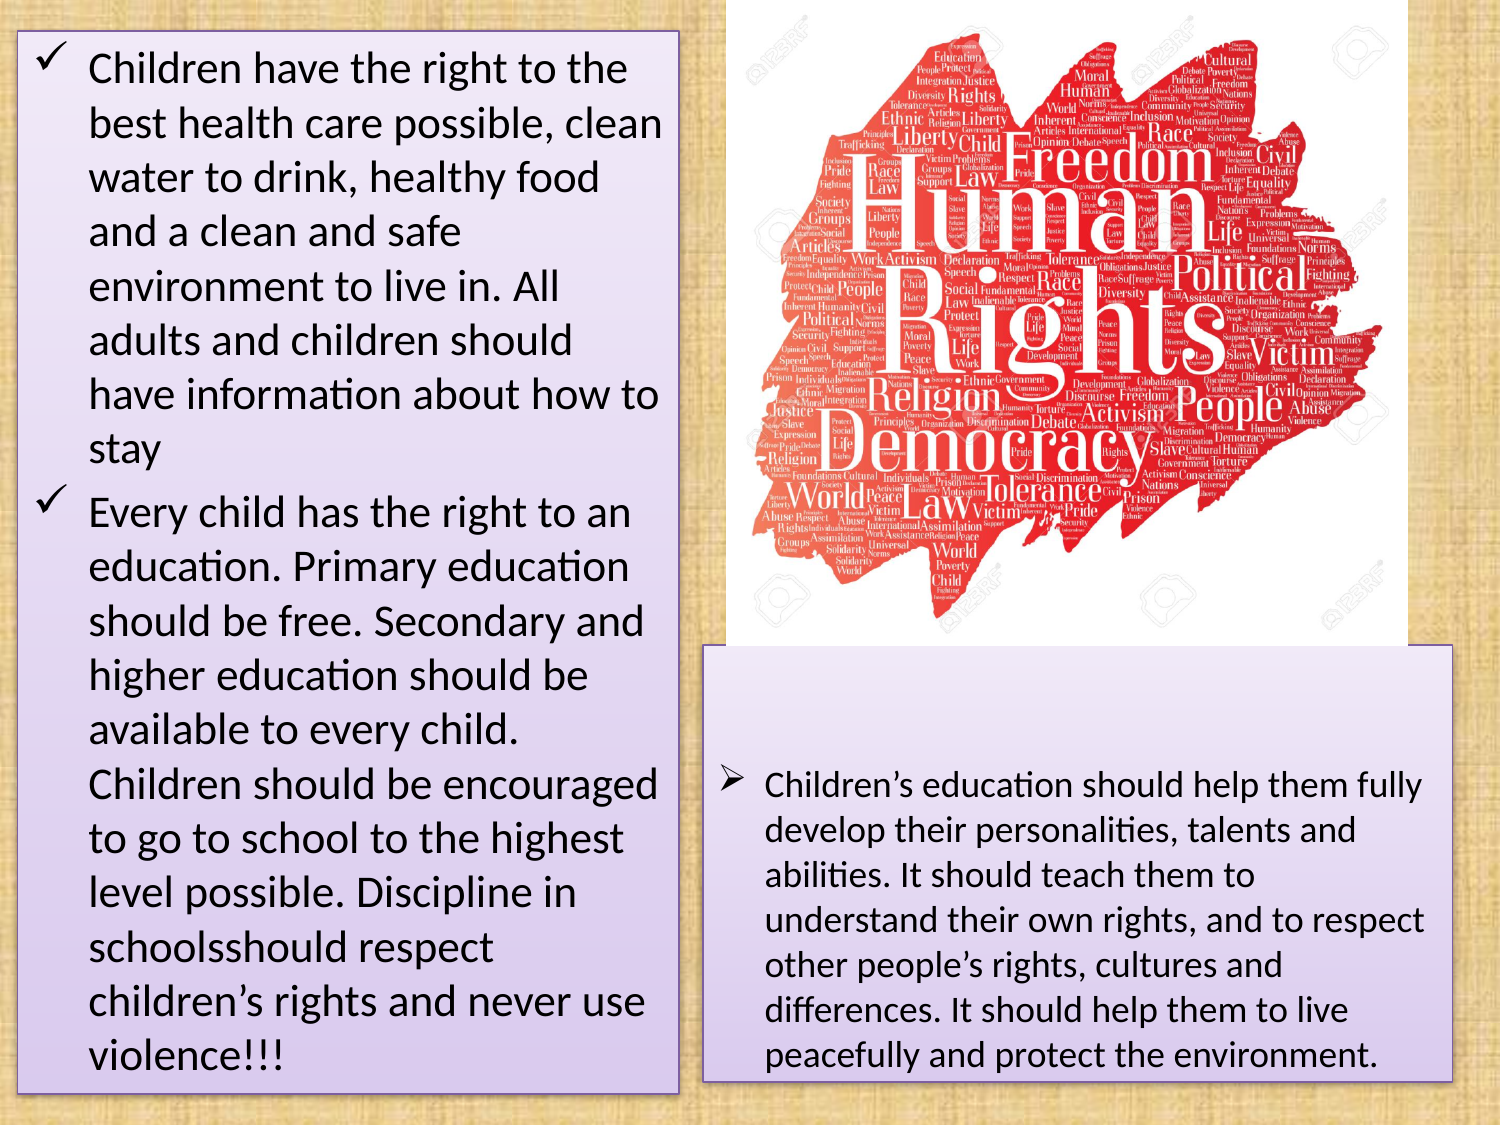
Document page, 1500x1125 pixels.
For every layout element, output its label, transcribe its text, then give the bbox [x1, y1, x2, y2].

picture [0, 0, 1500, 1125]
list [726, 0, 1408, 646]
list Children have the right to the best health care possible, clean water to drink, healthy food and a clean and safe environment to live in. All adults and children should have information about how to stay Every child has the right to an education. Primary education should be free. Secondary and higher education should be available to every child. Children should be encouraged to go to school to the highest level possible. Discipline in schoolsshould respect children’s rights and never use violence!!! [17, 30, 680, 1095]
title Children’s education should help them fully develop their personalities, talents and abilities. It should teach them to understand their own rights, and to respect other people’s rights, cultures and differences. It should help them to live peacefully and protect the environment. [702, 644, 1453, 1083]
